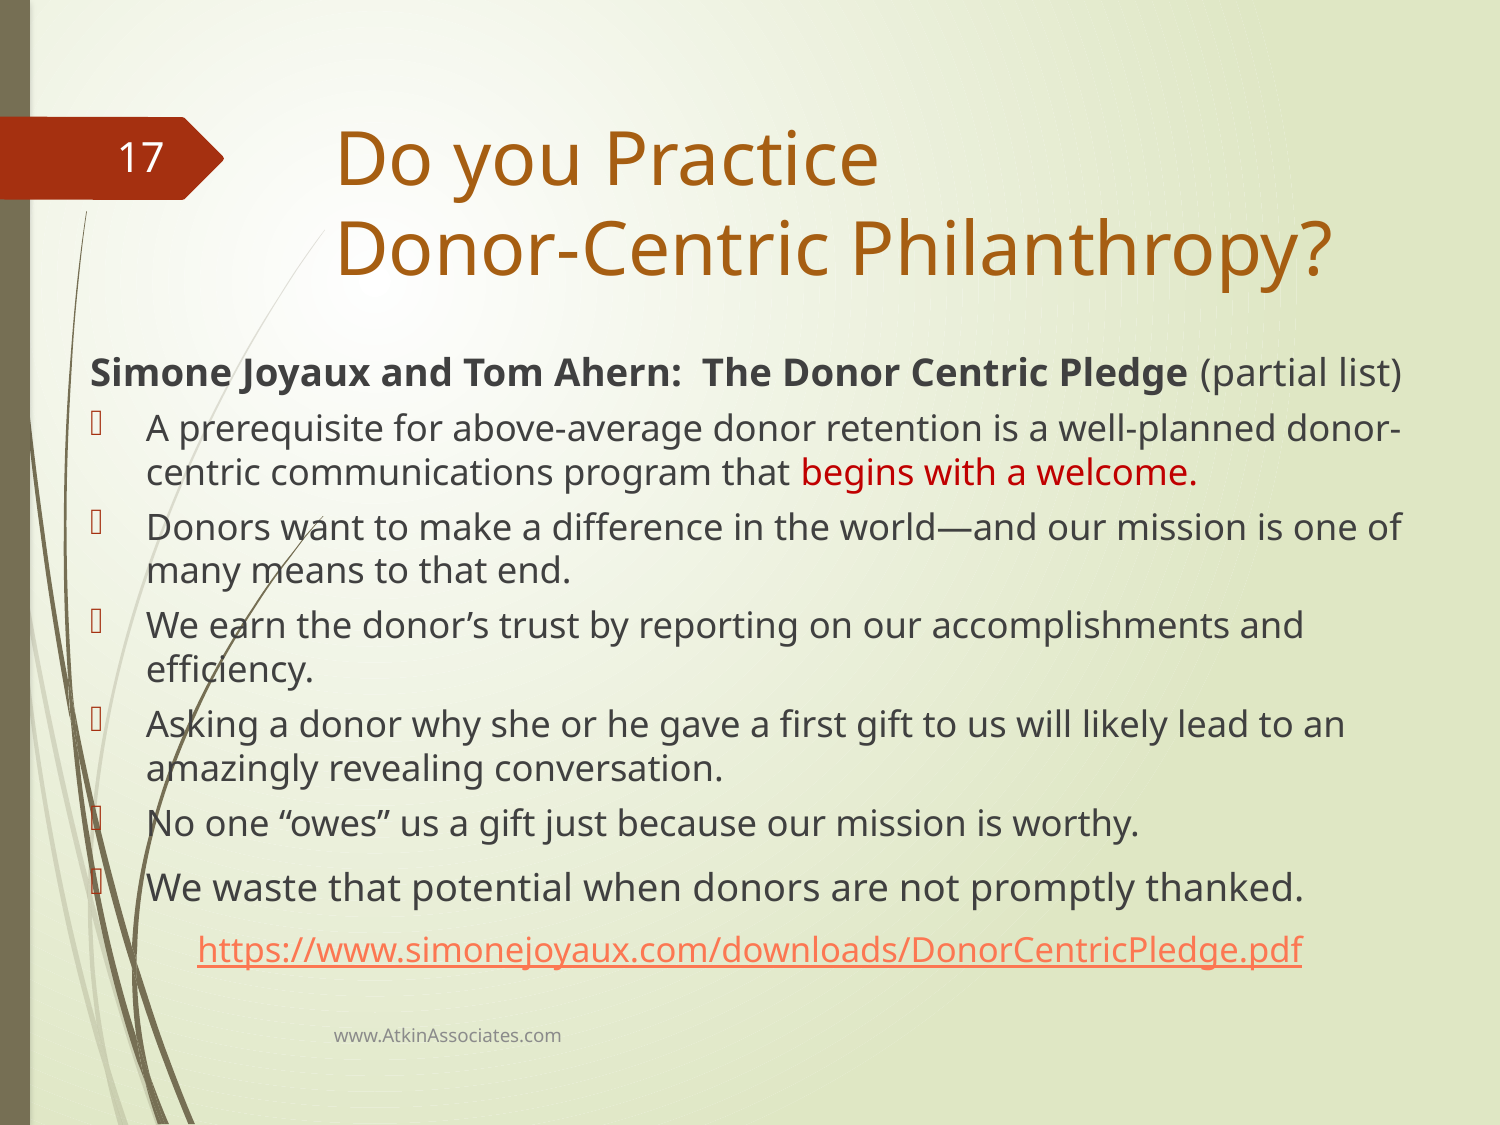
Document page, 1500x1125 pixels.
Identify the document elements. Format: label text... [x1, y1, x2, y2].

title Do you Practice Donor-Centric Philanthropy? [319, 102, 1400, 275]
slide_number 17 [83, 129, 180, 190]
footer www.AtkinAssociates.com [318, 1006, 1257, 1067]
list Simone Joyaux and Tom Ahern: The Donor Centric Pledge (partial list) A prerequisite for above-average donor retention is a well-planned donor-centric communications program that begins with a welcome. Donors want to make a difference in the world—and our mission is one of many means to that end. We earn the donor’s trust by reporting on our accomplishments and efficiency. Asking a donor why she or he gave a first gift to us will likely lead to an amazingly revealing conversation. No one “owes” us a gift just because our mission is worthy. We waste that potential when donors are not promptly thanked. https://www.simonejoyaux.com/downloads/DonorCentricPledge.pdf [75, 275, 1425, 993]
